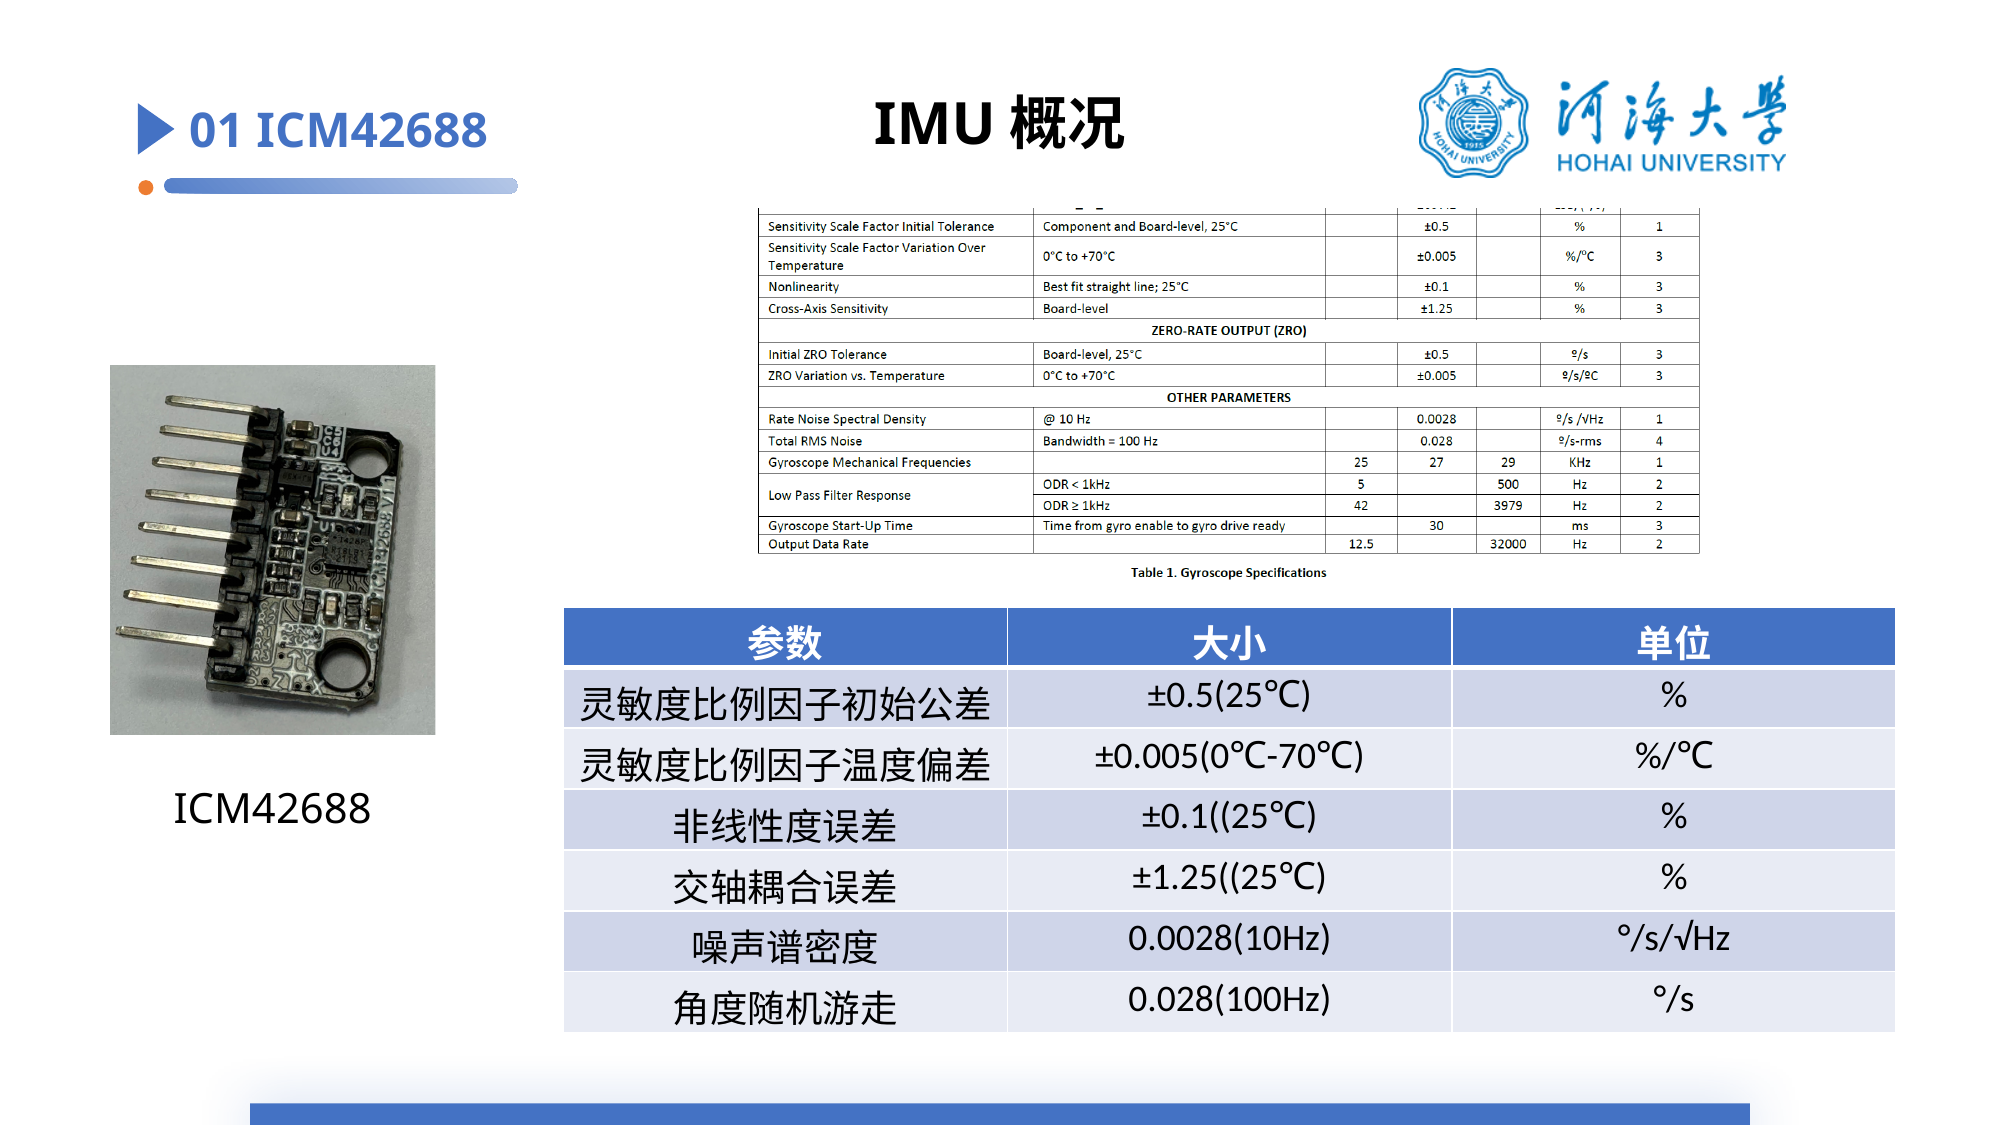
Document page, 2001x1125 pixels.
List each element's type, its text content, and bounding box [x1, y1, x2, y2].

table_cell 角度随机游走 [564, 972, 1007, 1032]
text_box [249, 1102, 1751, 1125]
text_box IMU概况 [561, 78, 1418, 164]
picture [1418, 68, 1786, 178]
table_header 单位 [1453, 608, 1895, 665]
table_cell 0.0028(10Hz) [1008, 912, 1451, 971]
table_cell 0.028(100Hz) [1008, 972, 1451, 1032]
table_cell 非线性度误差 [564, 790, 1007, 849]
text_box 01 ICM42688 [174, 79, 718, 178]
table_cell % [1453, 670, 1895, 727]
table_header 大小 [1008, 608, 1451, 665]
text_box [137, 179, 155, 197]
text_box [162, 177, 519, 195]
table_cell ±0.1((25℃) [1008, 790, 1451, 849]
picture [750, 208, 1706, 586]
table_cell 交轴耦合误差 [564, 851, 1007, 910]
table_cell 灵敏度比例因子初始公差 [564, 670, 1007, 727]
table_cell % [1453, 851, 1895, 910]
table_cell 灵敏度比例因子温度偏差 [564, 729, 1007, 788]
table_cell °/s [1453, 972, 1895, 1032]
table_cell % [1453, 790, 1895, 849]
text_box [136, 101, 174, 157]
picture [88, 365, 458, 735]
table_cell %/℃ [1453, 729, 1895, 788]
table_cell ±0.5(25℃) [1008, 670, 1451, 727]
table_cell °/s/√Hz [1453, 912, 1895, 971]
table_header 参数 [564, 608, 1007, 665]
table_cell ±0.005(0℃-70℃) [1008, 729, 1451, 788]
table_cell ±1.25((25℃) [1008, 851, 1451, 910]
table_cell 噪声谱密度 [564, 912, 1007, 971]
text_box ICM42688 [94, 774, 451, 839]
